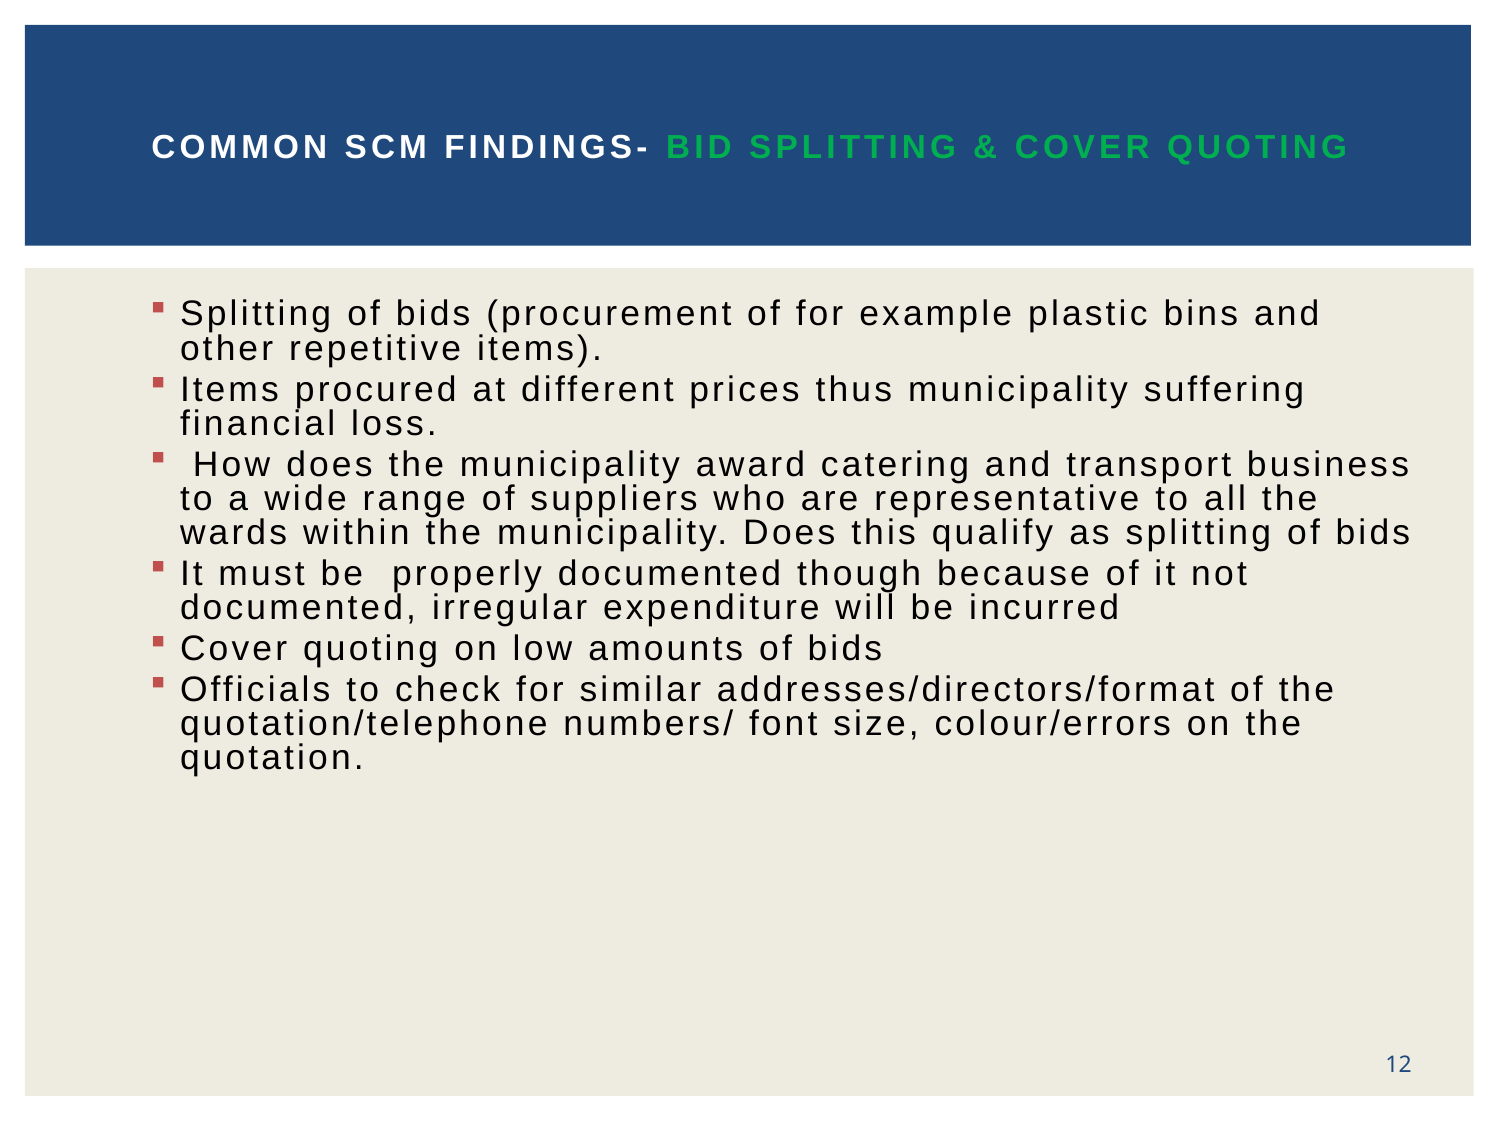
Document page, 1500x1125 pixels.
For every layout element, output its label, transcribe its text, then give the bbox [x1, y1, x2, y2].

slide_number 12 [1349, 1041, 1448, 1089]
title COMMON SCM FINDINGS- BID SPLITTING & COVER QUOTING [62, 58, 1438, 232]
list Splitting of bids (procurement of for example plastic bins and other repetitive items). Items procured at different prices thus municipality suffering financial loss. How does the municipality award catering and transport business to a wide range of suppliers who are representative to all the wards within the municipality. Does this qualify as splitting of bids It must be properly documented though because of it not documented, irregular expenditure will be incurred Cover quoting on low amounts of bids Officials to check for similar addresses/directors/format of the quotation/telephone numbers/ font size, colour/errors on the quotation. [75, 291, 1442, 1005]
